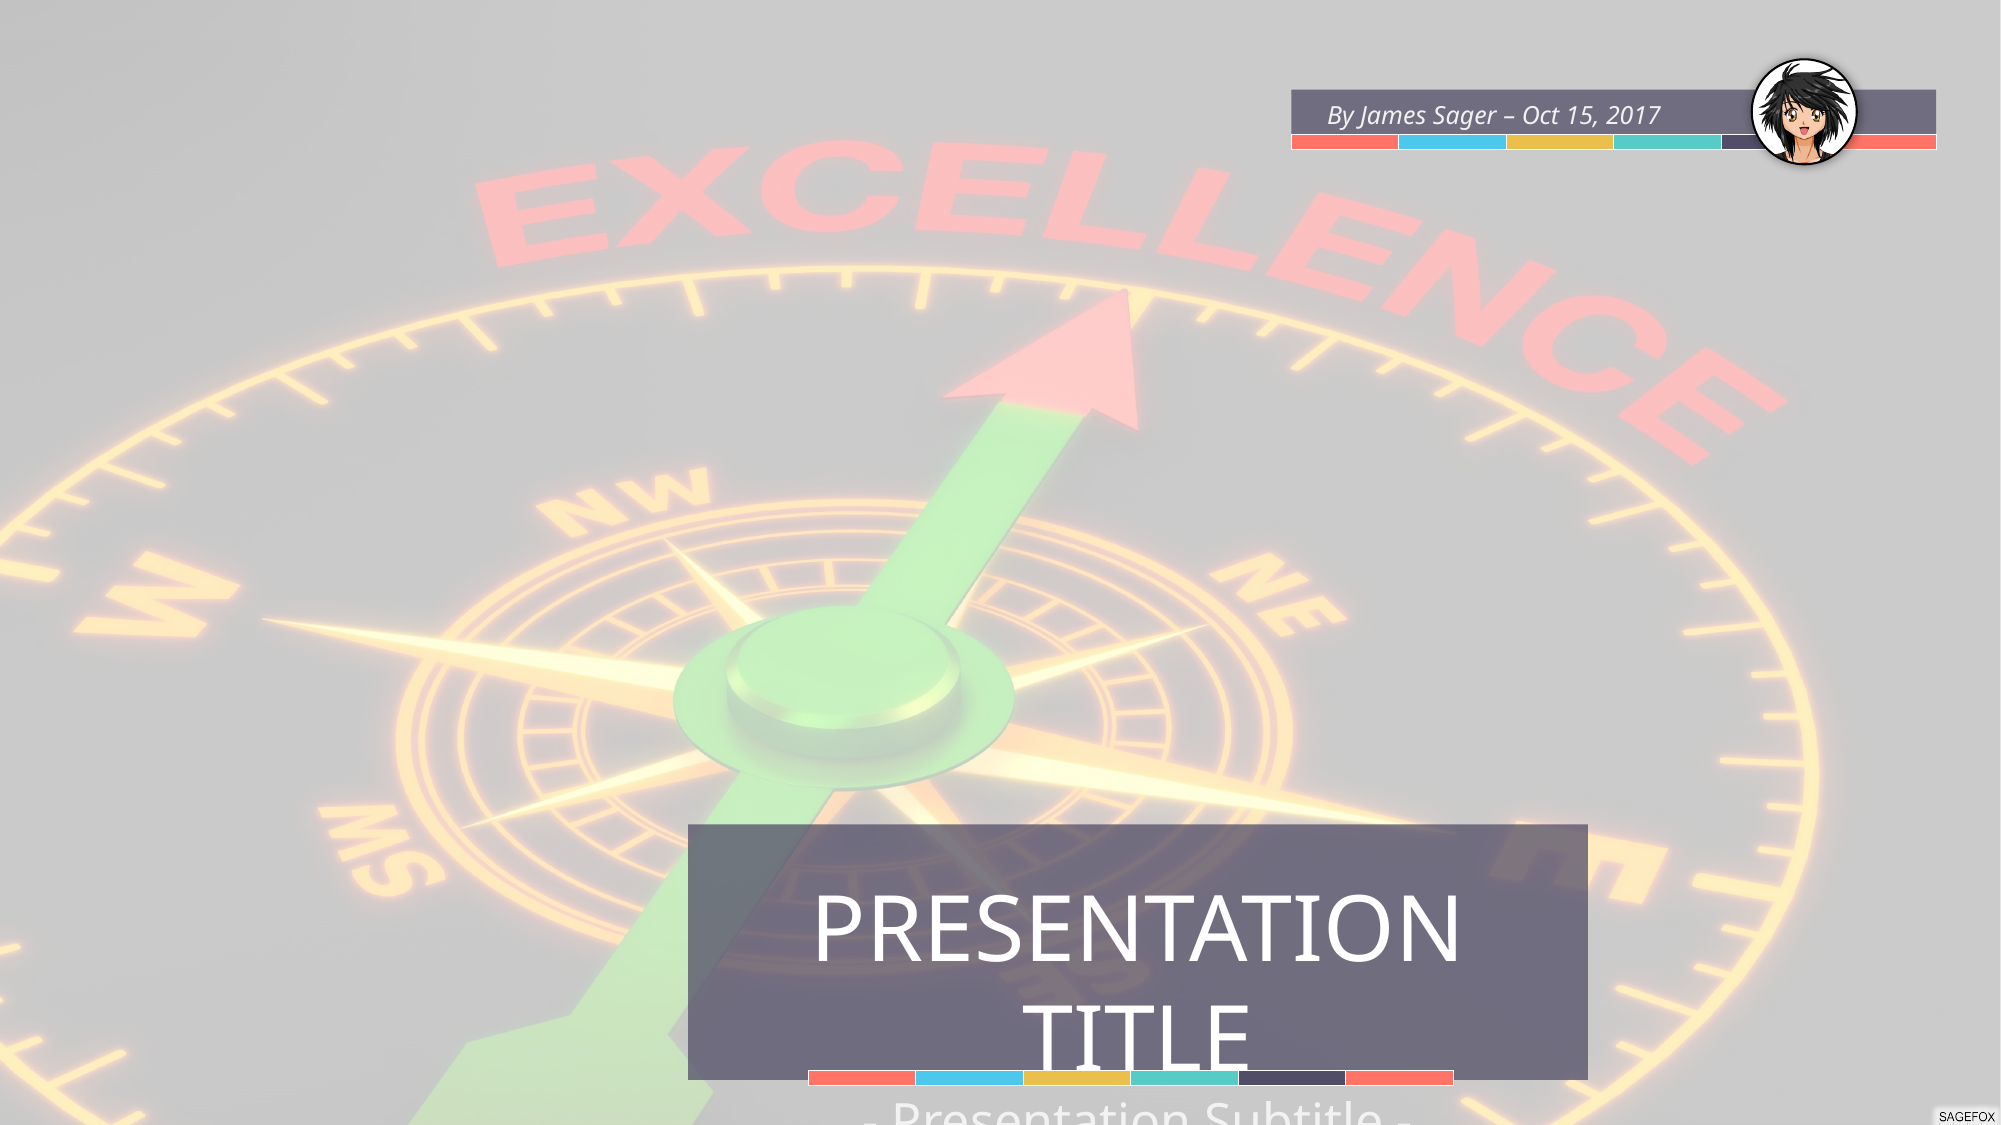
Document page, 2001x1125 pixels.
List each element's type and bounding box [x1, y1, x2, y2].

text_box [688, 824, 1589, 1125]
text_box [1291, 59, 1937, 165]
text_box [808, 1070, 1454, 1086]
picture [1936, 1111, 1997, 1125]
